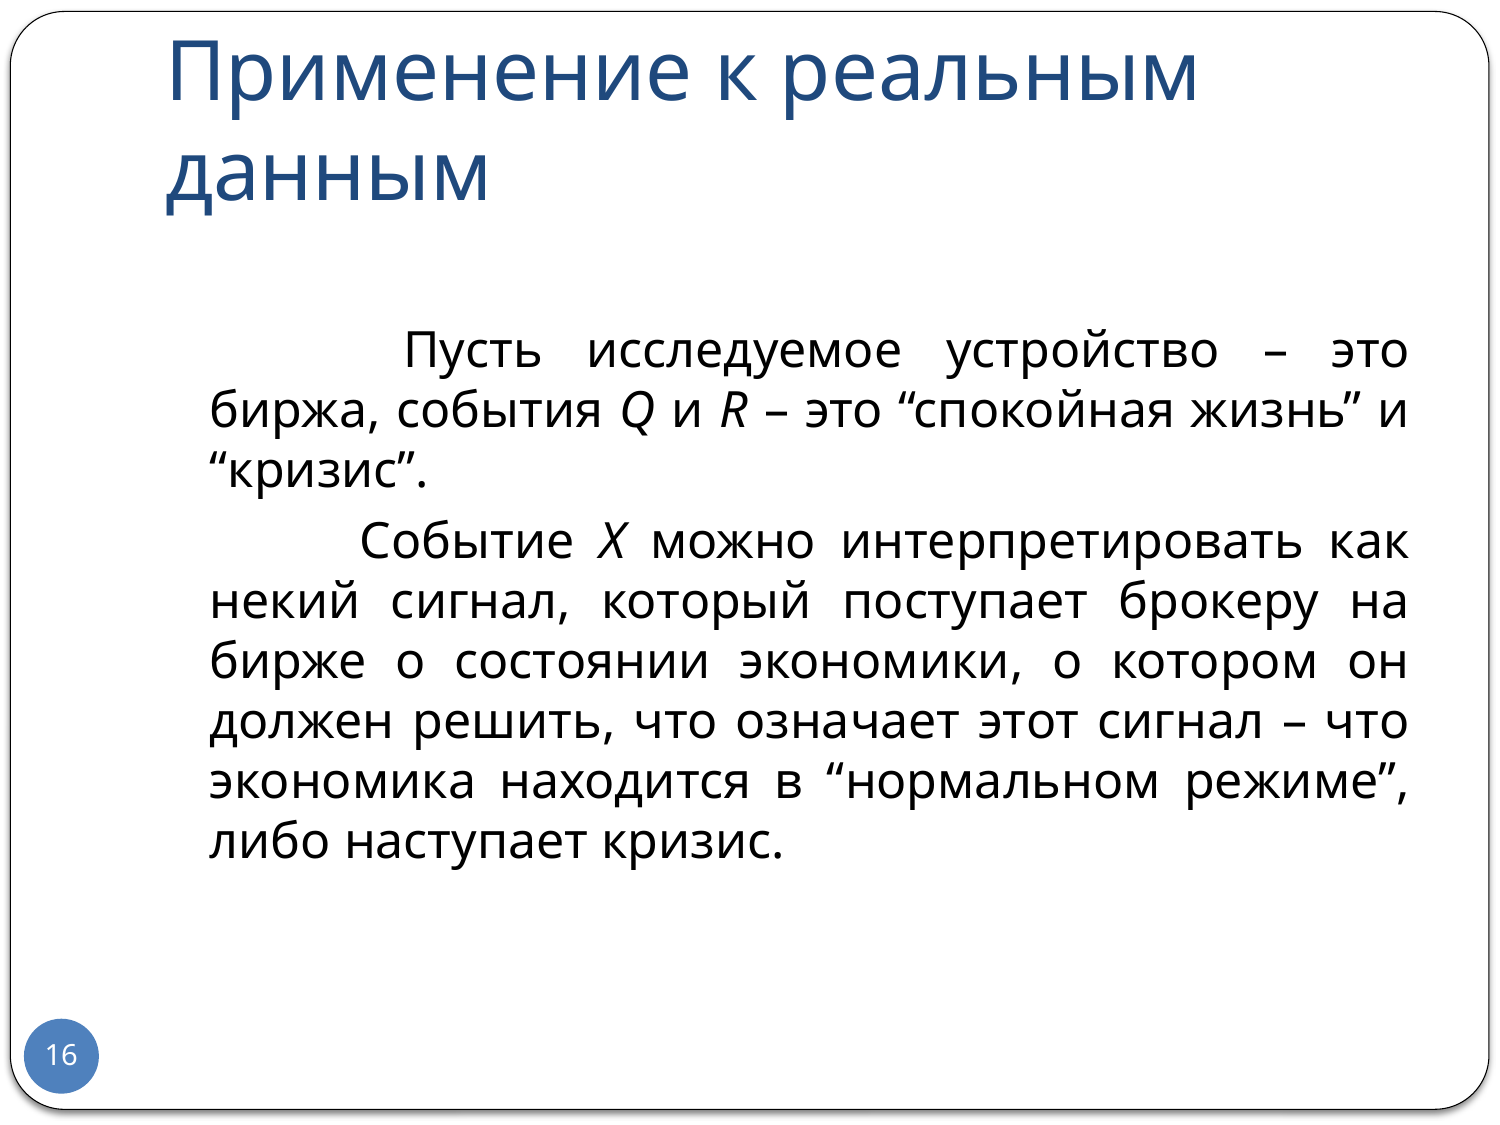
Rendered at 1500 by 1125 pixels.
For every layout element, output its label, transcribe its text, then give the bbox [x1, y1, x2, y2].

slide_number 16 [23, 1018, 99, 1094]
title Применение к реальным данным [149, 44, 1426, 233]
list Пусть исследуемое устройство – это биржа, события Q и R – это “спокойная жизнь” и “кризис”. Событие X можно интерпретировать как некий сигнал, который поступает брокеру на бирже о состоянии экономики, о котором он должен решить, что означает этот сигнал – что экономика находится в “нормальном режиме”, либо наступает кризис. [149, 237, 1426, 988]
